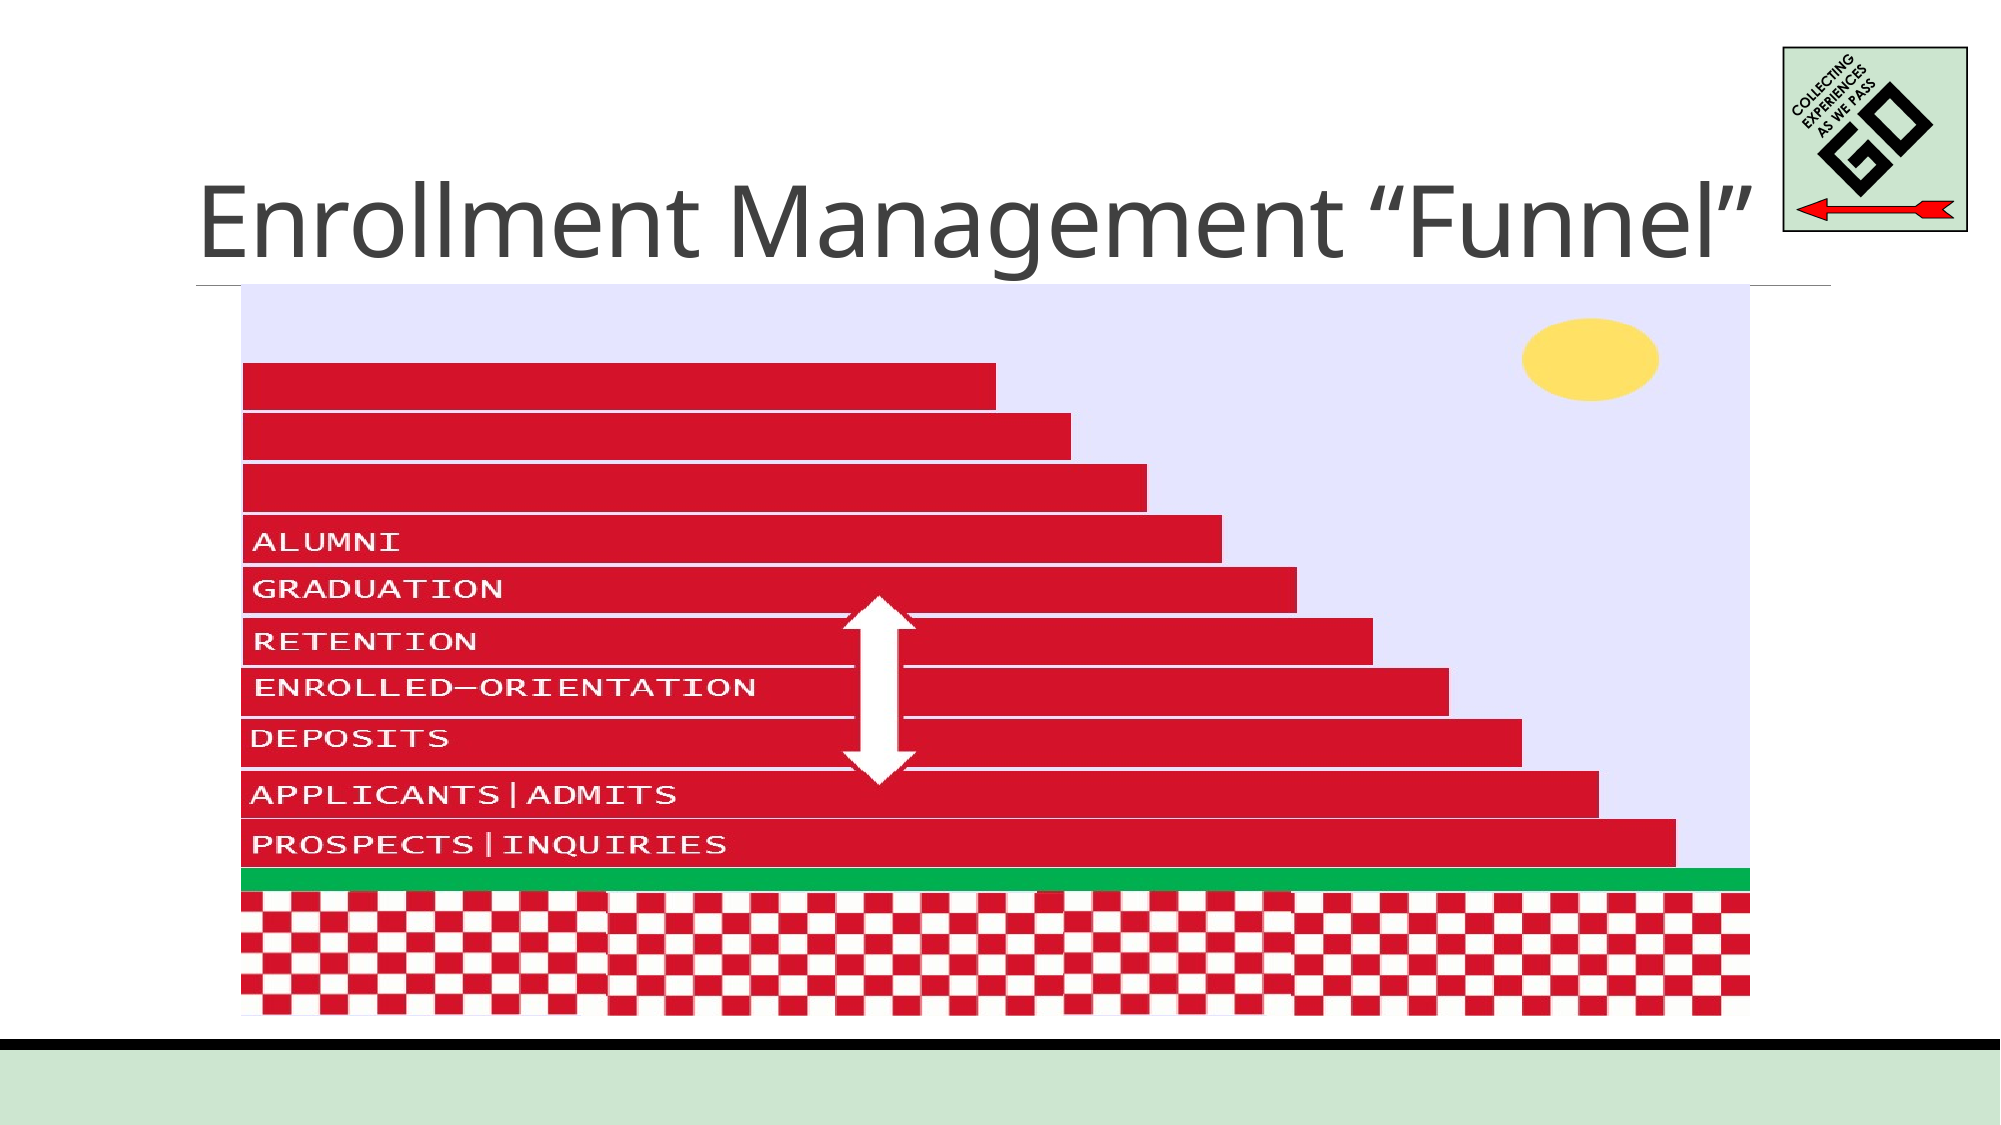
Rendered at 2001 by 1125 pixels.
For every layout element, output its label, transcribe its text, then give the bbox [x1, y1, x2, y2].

picture [1778, 40, 1968, 232]
title Enrollment Management “Funnel” [180, 47, 1830, 285]
picture [240, 284, 1751, 1017]
